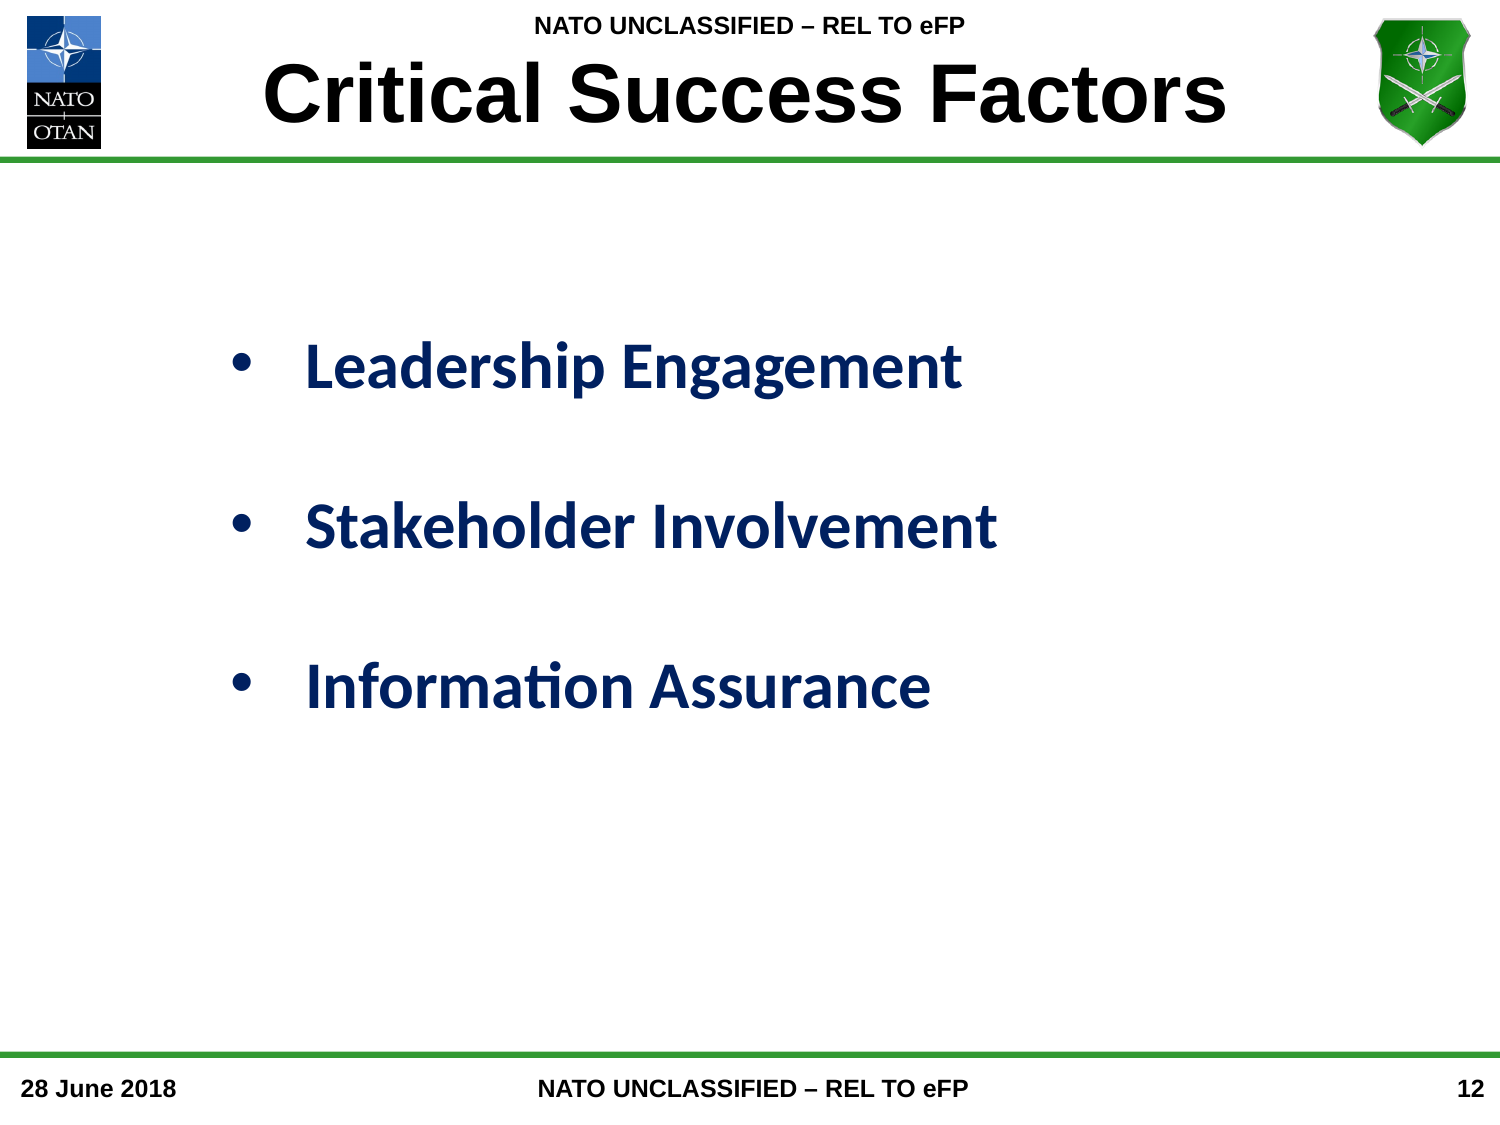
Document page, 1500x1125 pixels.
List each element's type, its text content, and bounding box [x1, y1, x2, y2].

slide_number 12 [1187, 1049, 1500, 1125]
picture [27, 16, 101, 149]
text_box Leadership Engagement Stakeholder Involvement Information Assurance [215, 314, 1291, 729]
picture [1373, 18, 1471, 149]
text_box Critical Success Factors [241, 31, 1274, 148]
